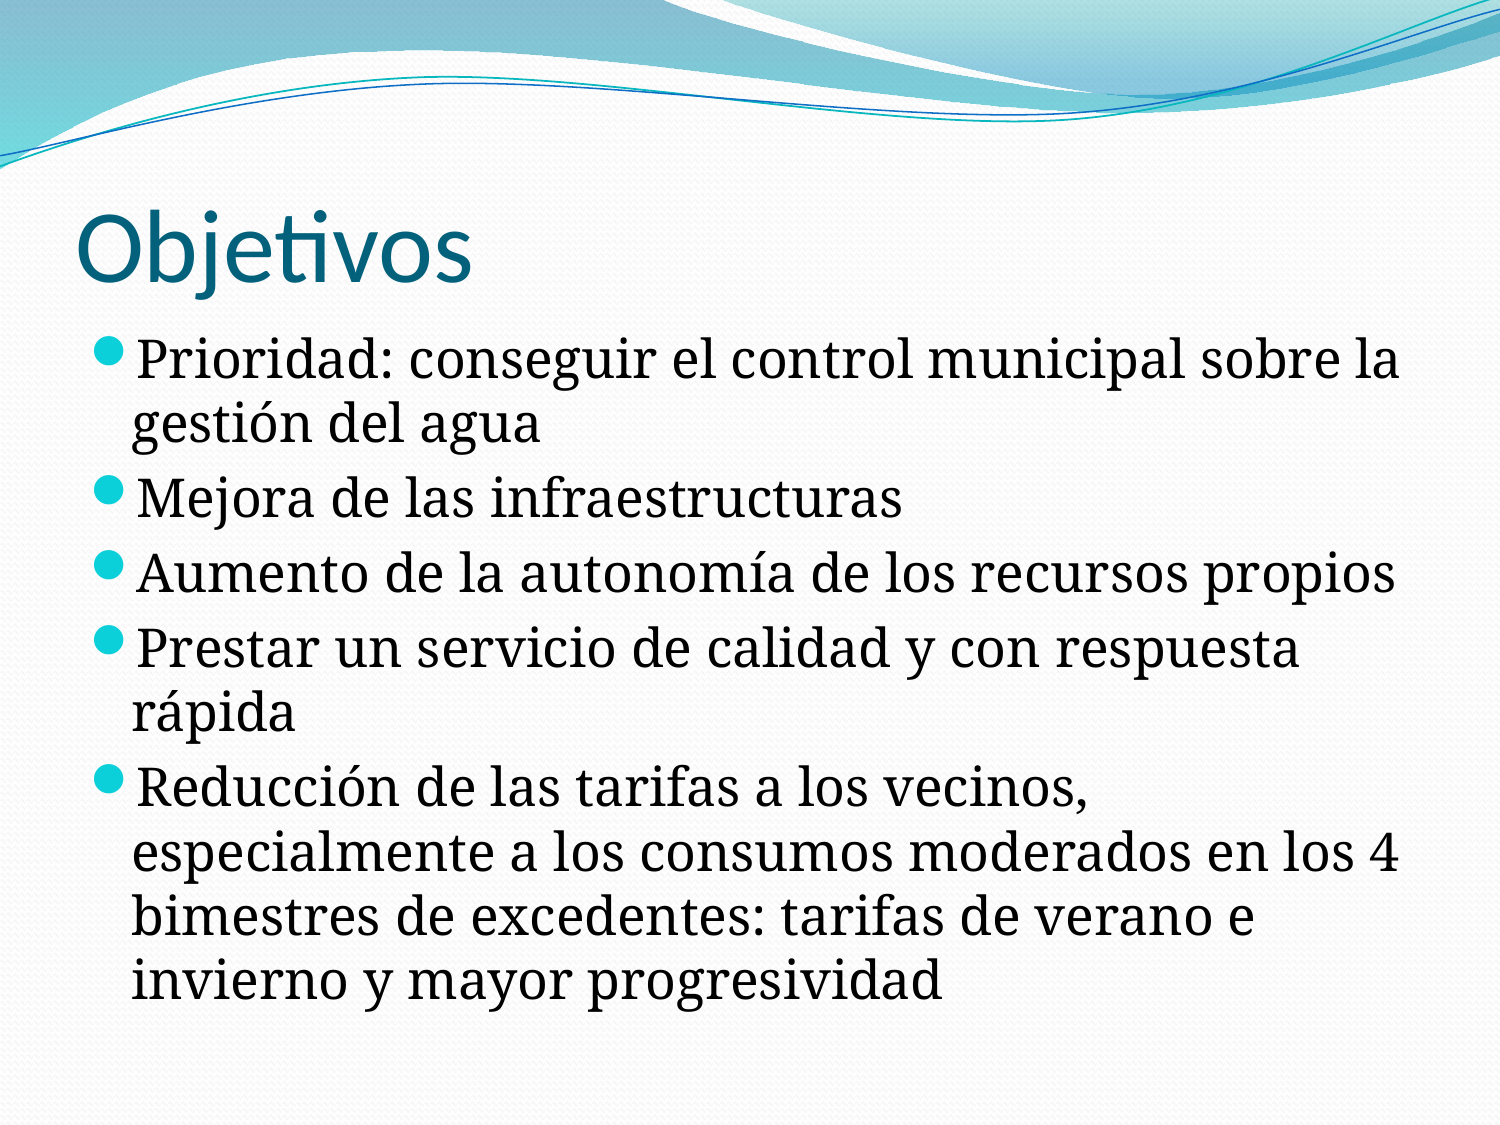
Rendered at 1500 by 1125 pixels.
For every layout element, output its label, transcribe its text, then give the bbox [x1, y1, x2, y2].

title Objetivos [75, 115, 1425, 303]
list Prioridad: conseguir el control municipal sobre la gestión del agua Mejora de las infraestructuras Aumento de la autonomía de los recursos propios Prestar un servicio de calidad y con respuesta rápida Reducción de las tarifas a los vecinos, especialmente a los consumos moderados en los 4 bimestres de excedentes: tarifas de verano e invierno y mayor progresividad [75, 317, 1425, 1038]
